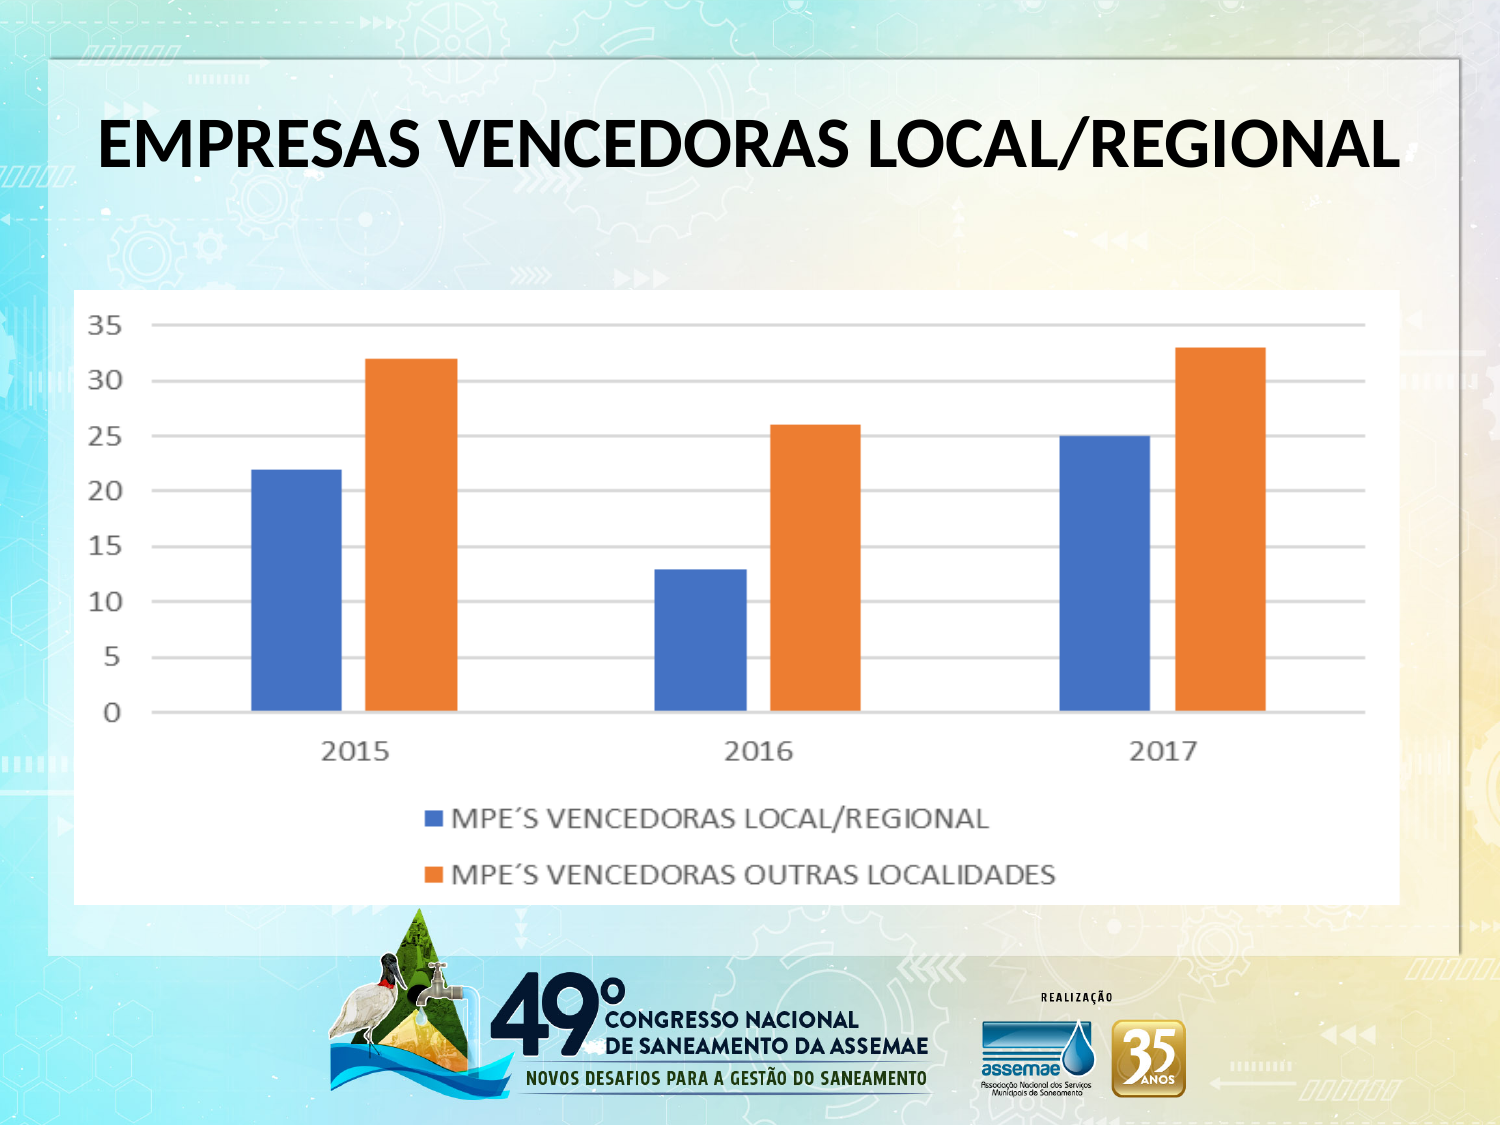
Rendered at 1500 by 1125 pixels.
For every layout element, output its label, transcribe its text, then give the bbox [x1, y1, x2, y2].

title EMPRESAS VENCEDORAS LOCAL/REGIONAL [75, 45, 1425, 233]
picture [0, 0, 1500, 1125]
